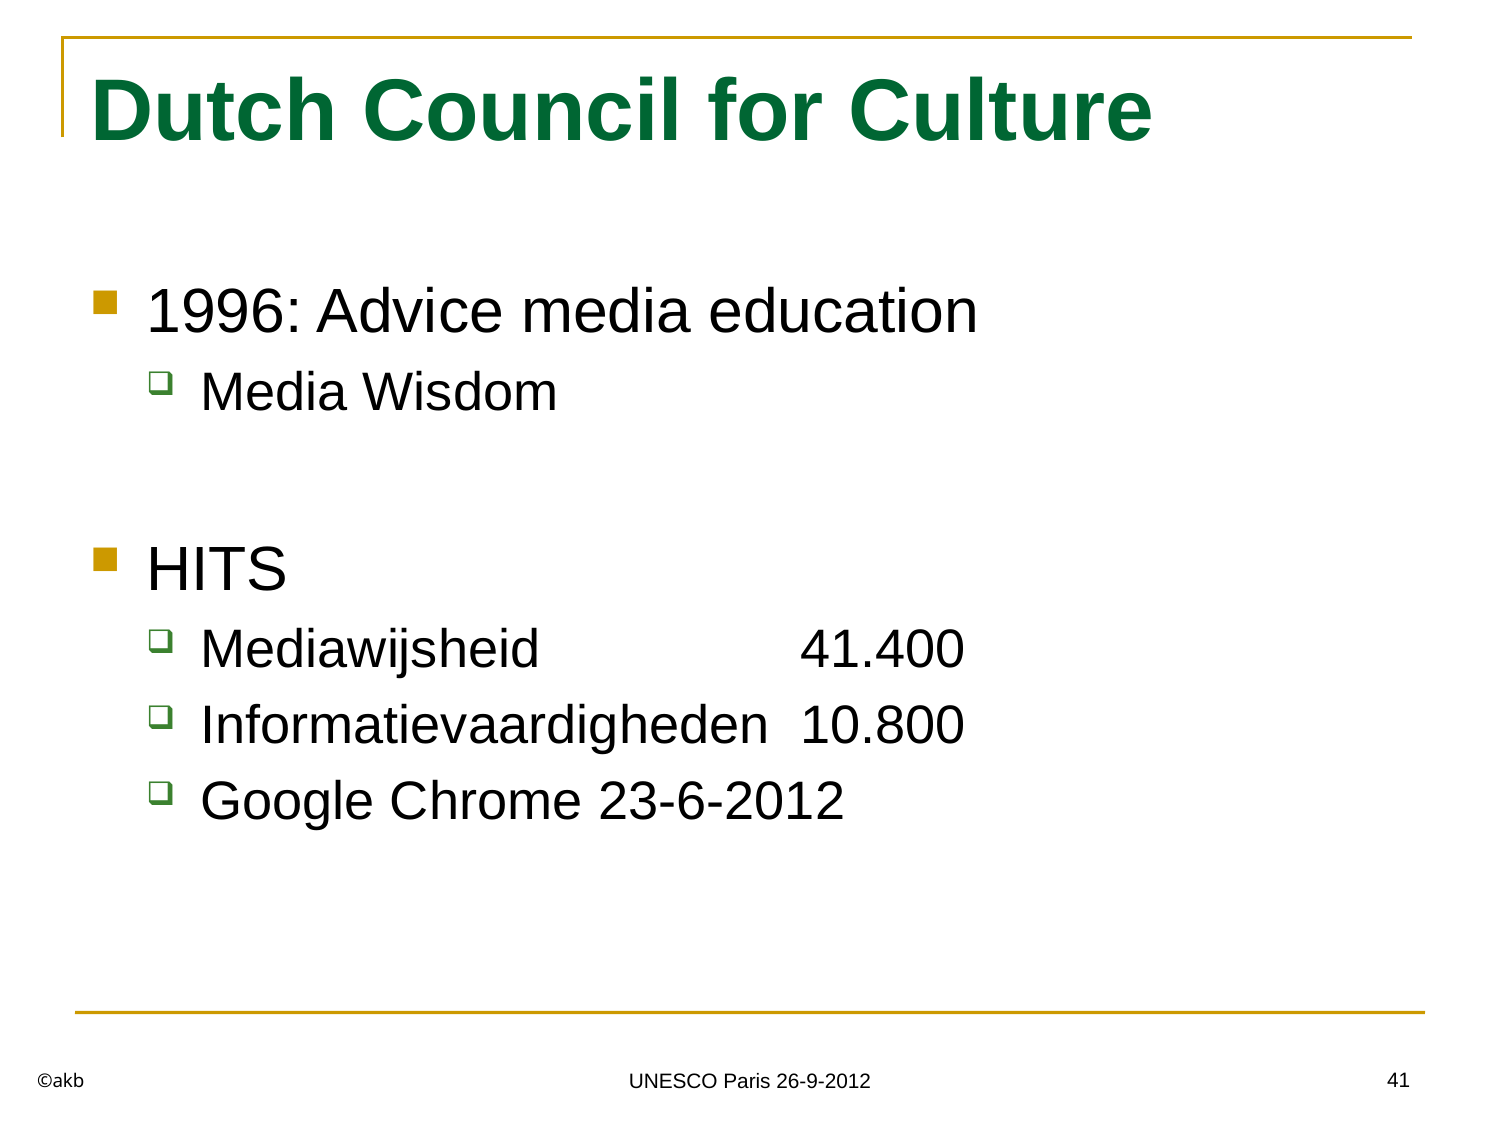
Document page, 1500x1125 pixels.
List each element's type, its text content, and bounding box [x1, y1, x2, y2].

footer UNESCO Paris 26-9-2012 [512, 1025, 988, 1100]
list 1996: Advice media education Media Wisdom HITS Mediawijsheid 41.400 Informatievaardigheden 10.800 Google Chrome 23-6-2012 [75, 262, 1425, 1006]
slide_number ©akb [22, 1024, 373, 1100]
title Dutch Council for Culture [75, 45, 1425, 233]
slide_number 41 [1074, 1024, 1425, 1100]
